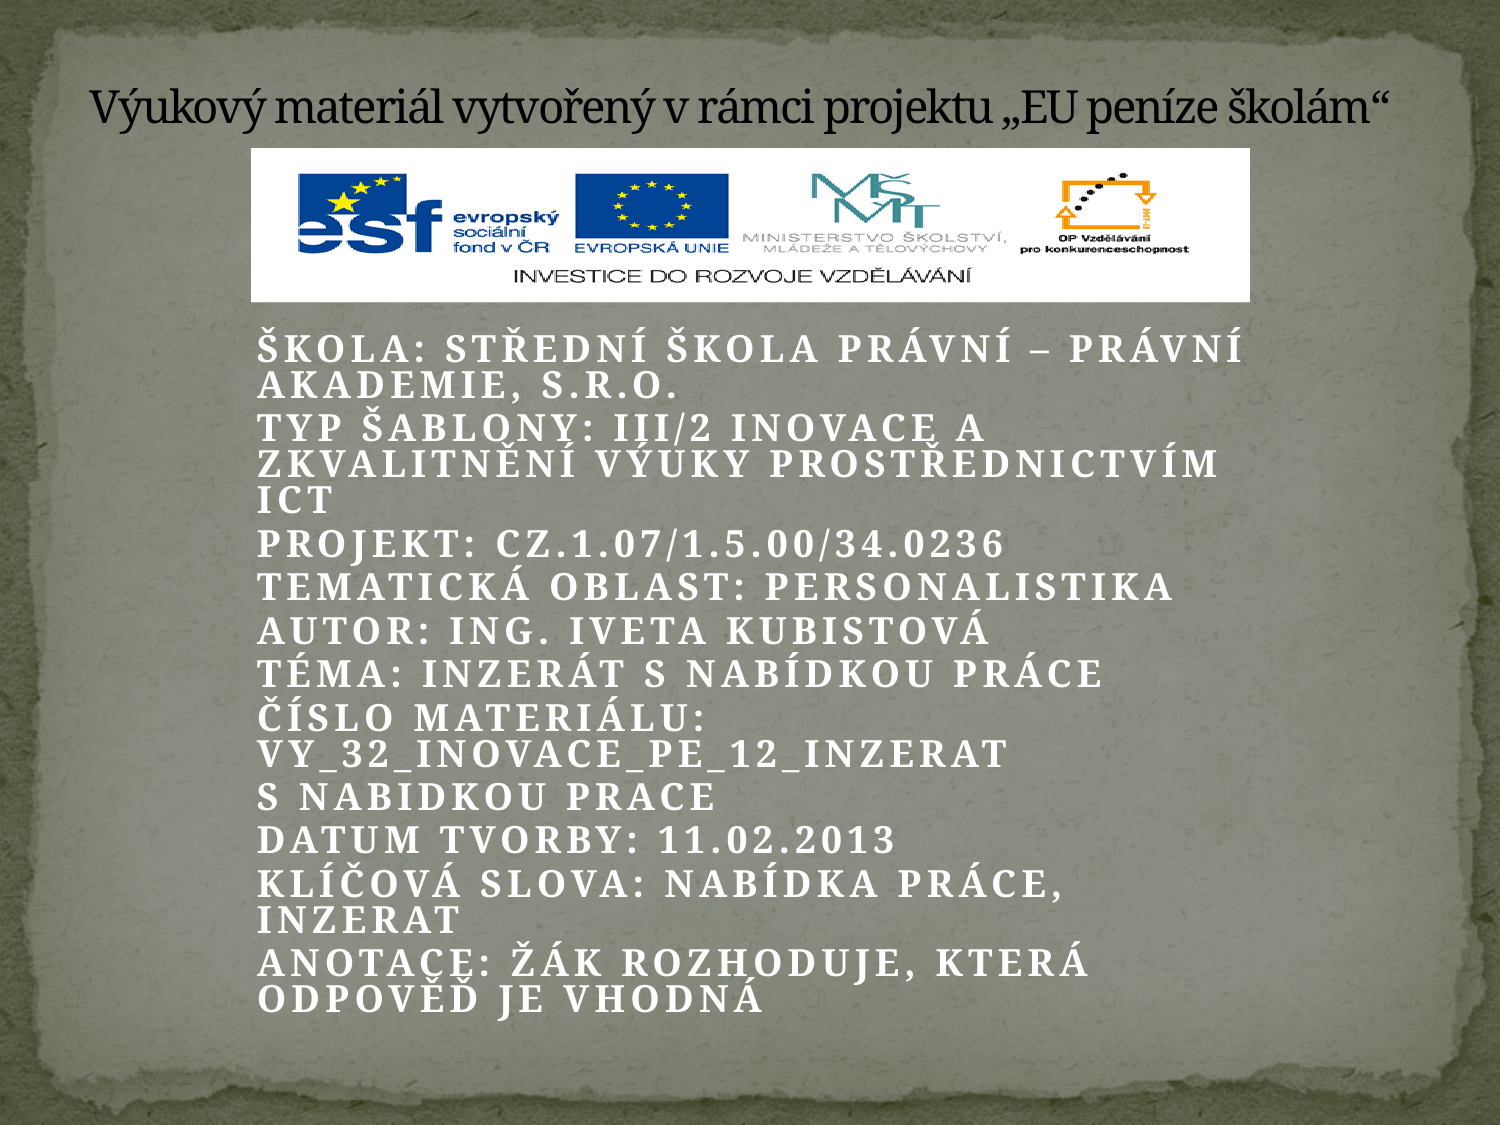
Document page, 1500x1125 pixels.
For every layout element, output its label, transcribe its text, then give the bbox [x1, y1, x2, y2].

text_box Škola: Střední škola právní – Právní akademie, s.r.o. Typ šablony: III/2 Inovace a zkvalitnění výuky prostřednictvím ICT Projekt: CZ.1.07/1.5.00/34.0236 Tematická oblast: Personalistika Autor: Ing. Iveta Kubistová Téma: inzerát s nabídkou práce Číslo materiálu: VY_32_INOVACE_PE_12_inzerat s nabidkou prace Datum tvorby: 11.02.2013 Klíčová slova: nabídka práce, inzerat Anotace: žák rozhoduje, která odpověď je vhodná [242, 326, 1282, 1028]
title Výukový materiál vytvořený v rámci projektu „EU peníze školám“ [74, 24, 1425, 225]
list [252, 151, 1248, 301]
